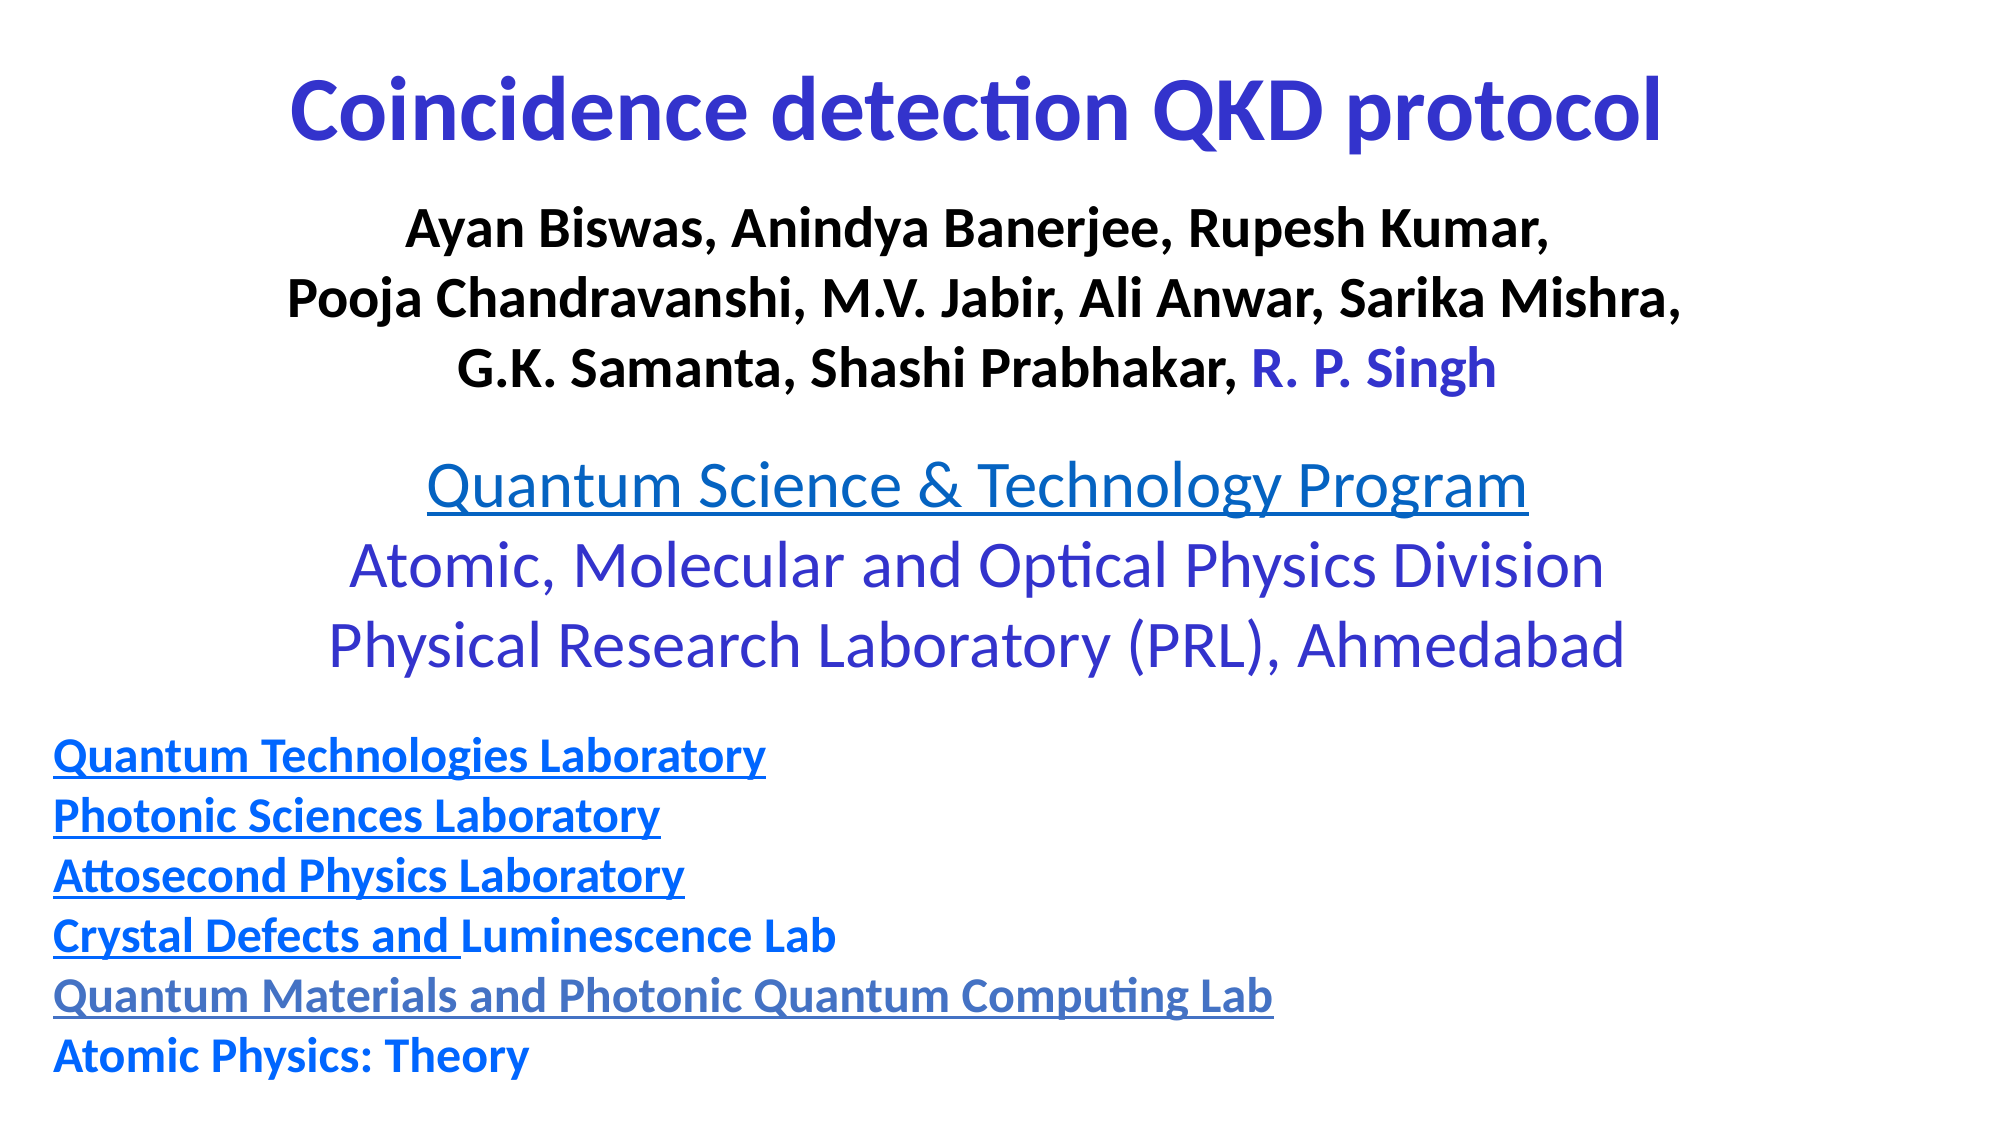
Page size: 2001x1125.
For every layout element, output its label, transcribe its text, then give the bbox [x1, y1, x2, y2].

text_box Ayan Biswas, Anindya Banerjee, Rupesh Kumar, Pooja Chandravanshi, M.V. Jabir, Ali Anwar, Sarika Mishra, G.K. Samanta, Shashi Prabhakar, R. P. Singh [209, 182, 1747, 407]
title Coincidence detection QKD protocol [228, 28, 1729, 166]
text_box Quantum Technologies Laboratory Photonic Sciences Laboratory Attosecond Physics Laboratory Crystal Defects and Luminescence Lab Quantum Materials and Photonic Quantum Computing Lab Atomic Physics: Theory [38, 715, 1525, 1091]
text_box Quantum Science & Technology Program Atomic, Molecular and Optical Physics Division Physical Research Laboratory (PRL), Ahmedabad [314, 433, 1643, 689]
